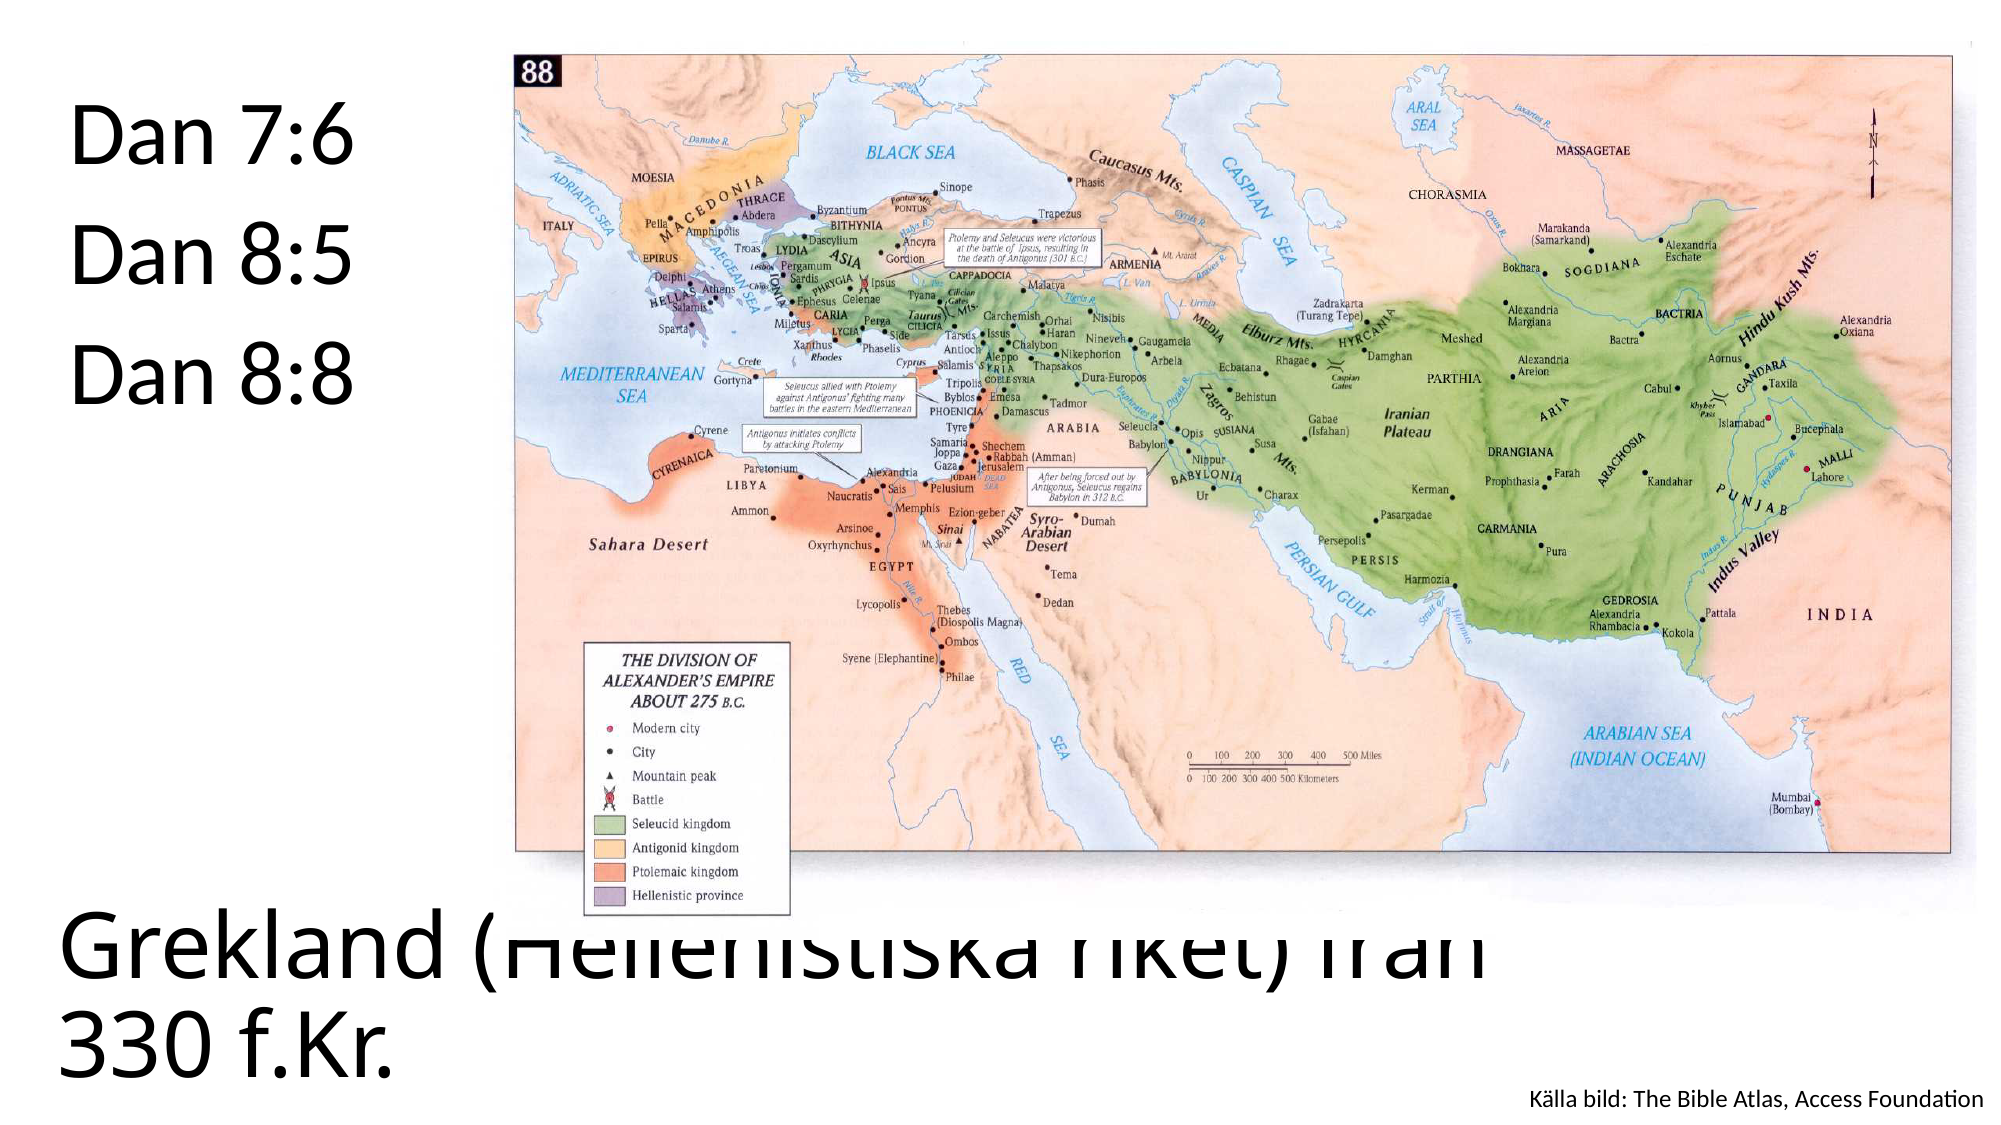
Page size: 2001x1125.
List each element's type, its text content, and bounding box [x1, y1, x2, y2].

list Dan 7:6 Dan 8:5 Dan 8:8 [54, 77, 493, 792]
text_box Källa bild: The Bible Atlas, Access Foundation [1506, 1074, 2000, 1120]
title Grekland (Hellenistiska riket) från 330 f.Kr. [42, 889, 1620, 1108]
picture [493, 41, 1983, 940]
